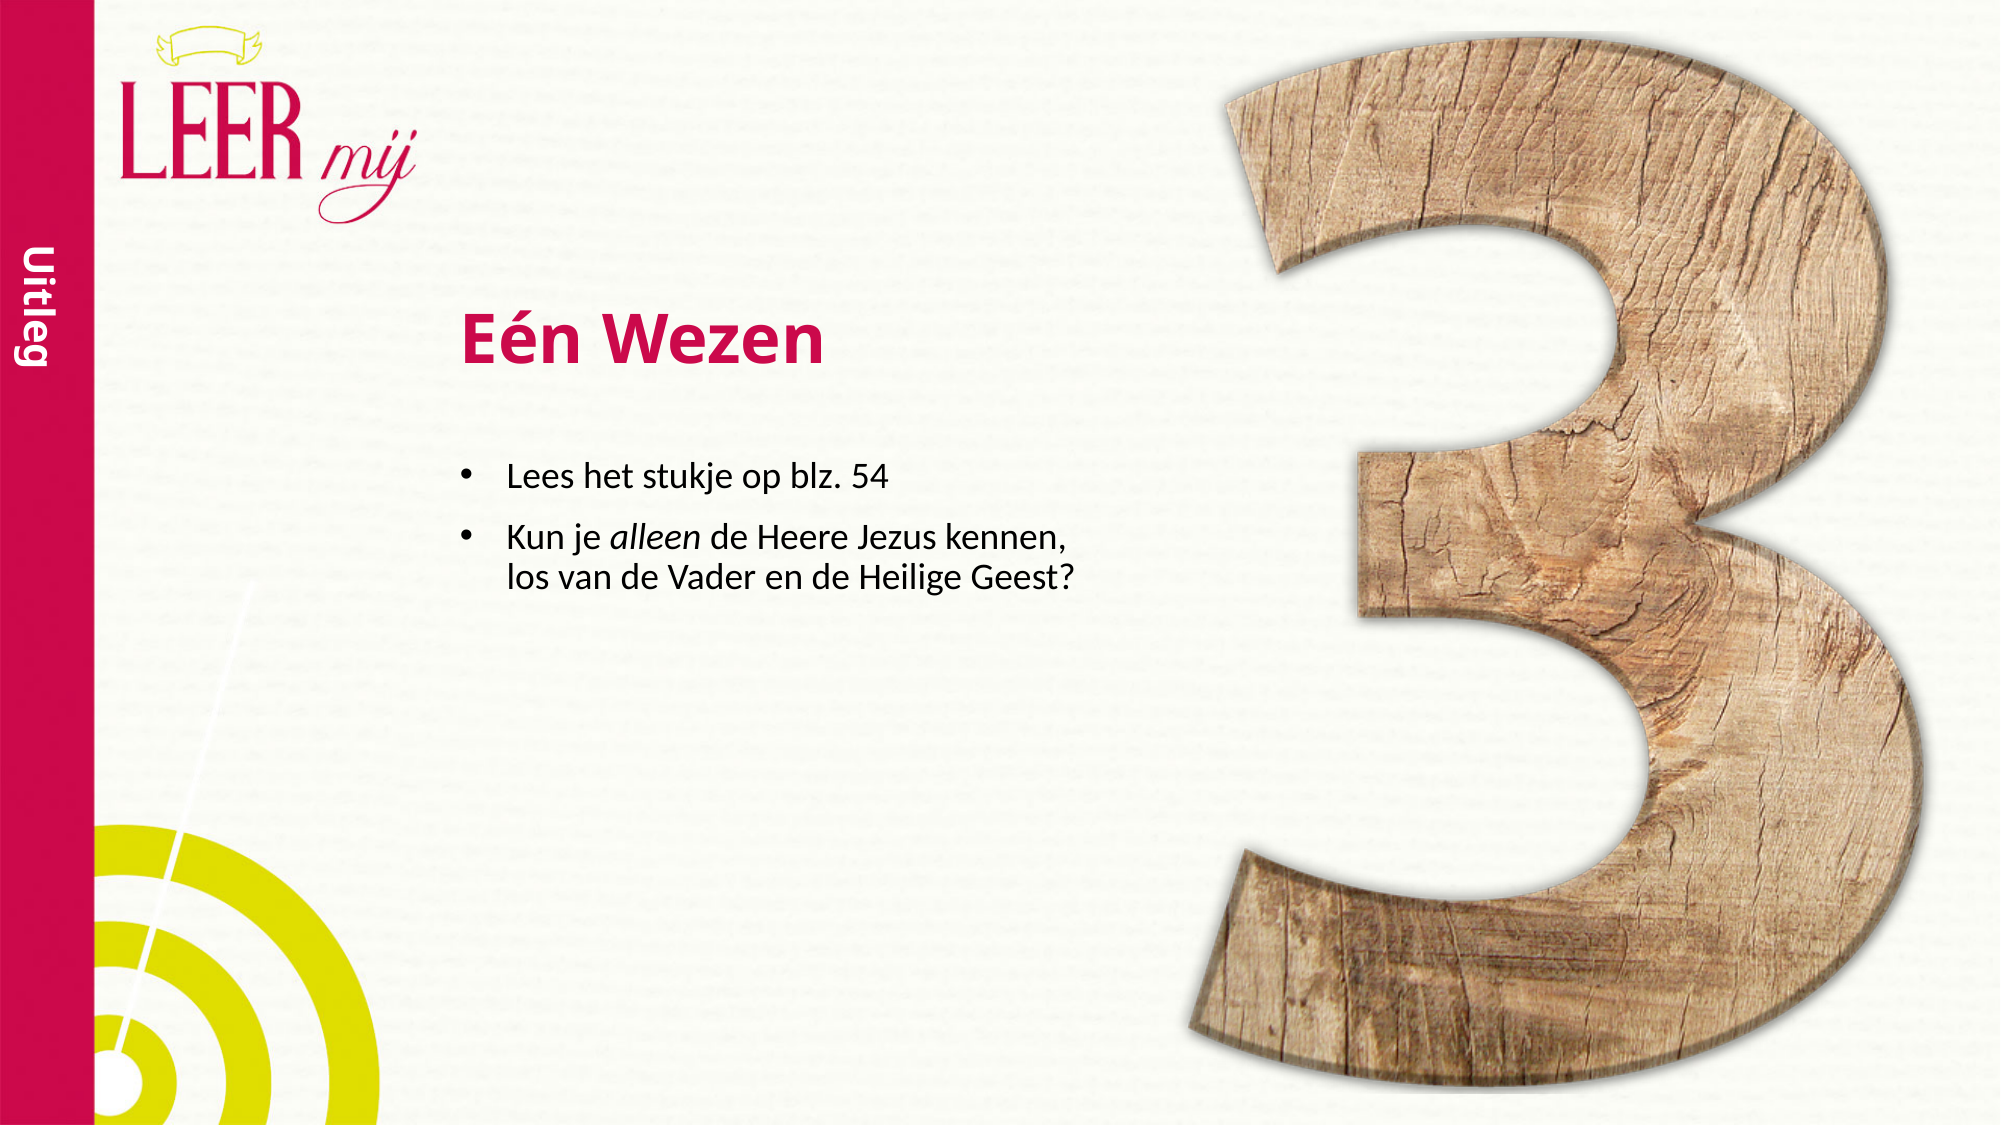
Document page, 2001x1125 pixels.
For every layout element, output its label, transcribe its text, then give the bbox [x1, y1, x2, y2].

picture [0, 0, 2001, 1125]
list Uitleg [7, 229, 89, 1094]
title Eén Wezen [444, 229, 1102, 386]
list Lees het stukje op blz. 54 Kun je alleen de Heere Jezus kennen, los van de Vader en de Heilige Geest? [444, 448, 1105, 968]
